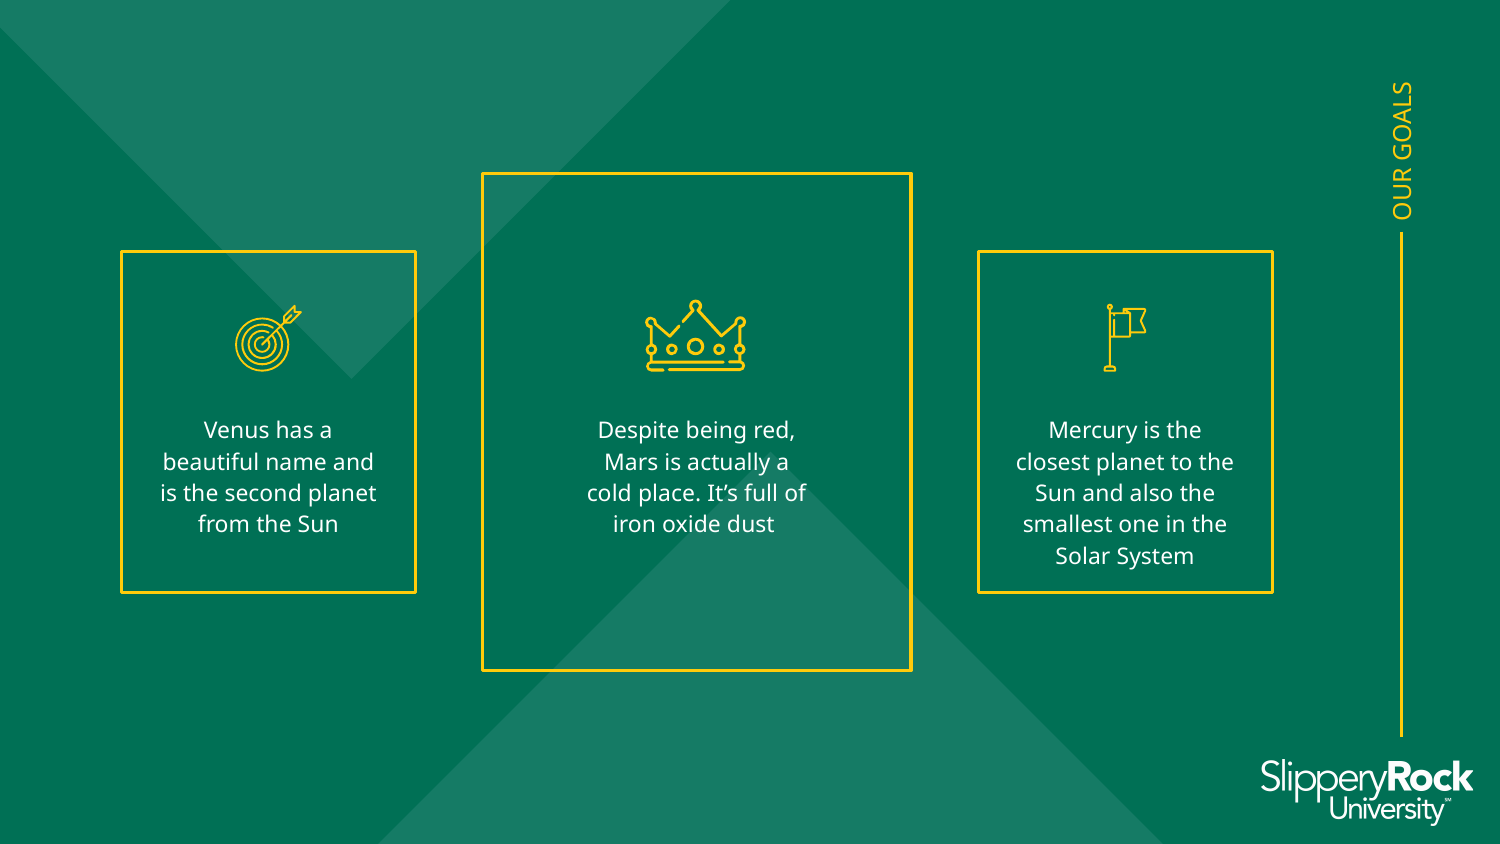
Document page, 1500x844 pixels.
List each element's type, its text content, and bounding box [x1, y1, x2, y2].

text_box [235, 304, 302, 372]
title OUR GOALS [1383, 66, 1420, 778]
text_box [121, 251, 416, 593]
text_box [644, 299, 747, 372]
text_box [1103, 303, 1147, 372]
text_box [482, 173, 912, 671]
text_box [978, 251, 1273, 593]
picture [1261, 759, 1474, 826]
